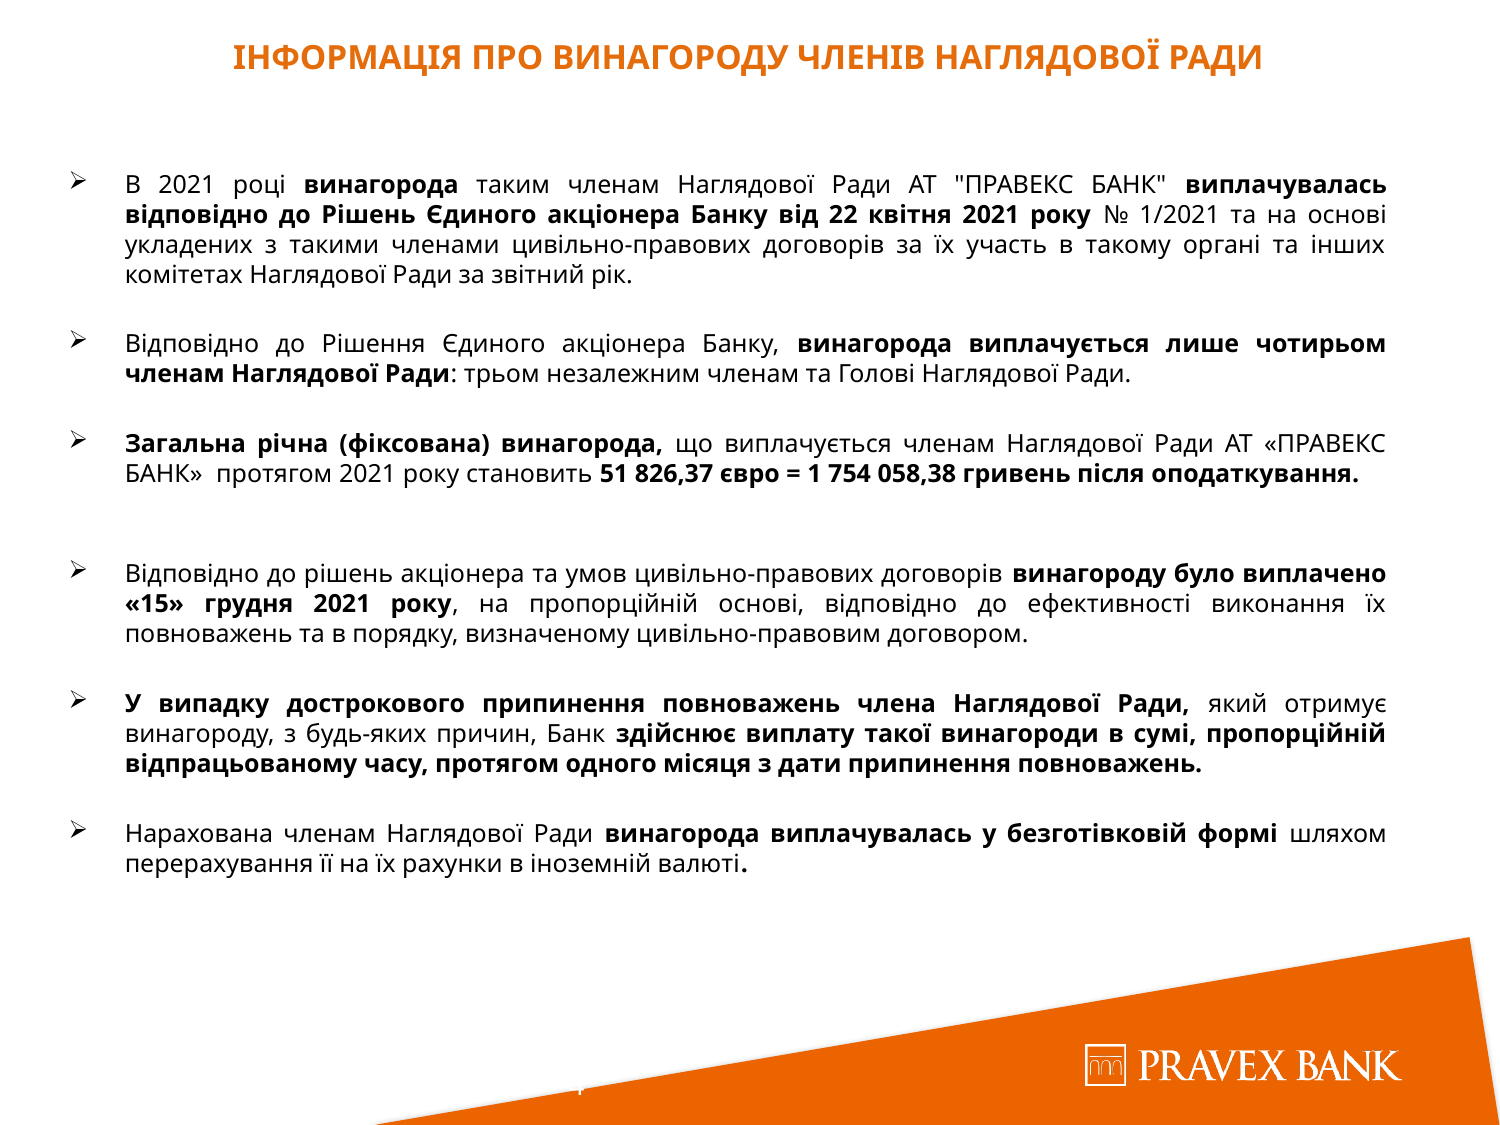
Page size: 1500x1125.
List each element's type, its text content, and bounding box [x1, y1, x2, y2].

list В 2021 році винагорода таким членам Наглядової Ради АТ "ПРАВЕКС БАНК" виплачувалась відповідно до Рішень Єдиного акціонера Банку від 22 квітня 2021 року № 1/2021 та на основі укладених з такими членами цивільно-правових договорів за їх участь в такому органі та інших комітетах Наглядової Ради за звітний рік. Відповідно до Рішення Єдиного акціонера Банку, винагорода виплачується лише чотирьом членам Наглядової Ради: трьом незалежним членам та Голові Наглядової Ради. Загальна річна (фіксована) винагорода, що виплачується членам Наглядової Ради АТ «ПРАВЕКС БАНК» протягом 2021 року становить 51 826,37 євро = 1 754 058,38 гривень після оподаткування. Відповідно до рішень акціонера та умов цивільно-правових договорів винагороду було виплачено «15» грудня 2021 року, на пропорційній основі, відповідно до ефективності виконання їх повноважень та в порядку, визначеному цивільно-правовим договором. У випадку дострокового припинення повноважень члена Наглядової Ради, який отримує винагороду, з будь-яких причин, Банк здійснює виплату такої винагороди в сумі, пропорційній відпрацьованому часу, протягом одного місяця з дати припинення повноважень. Нарахована членам Наглядової Ради винагорода виплачувалась у безготівковій формі шляхом перерахування її на їх рахунки в іноземній валюті. [53, 160, 1402, 937]
picture [1085, 1044, 1402, 1086]
title ІНФОРМАЦІЯ ПРО ВИНАГОРОДУ ЧЛЕНІВ НАГЛЯДОВОЇ РАДИ [75, 28, 1424, 126]
slide_number 4 [553, 1058, 902, 1125]
